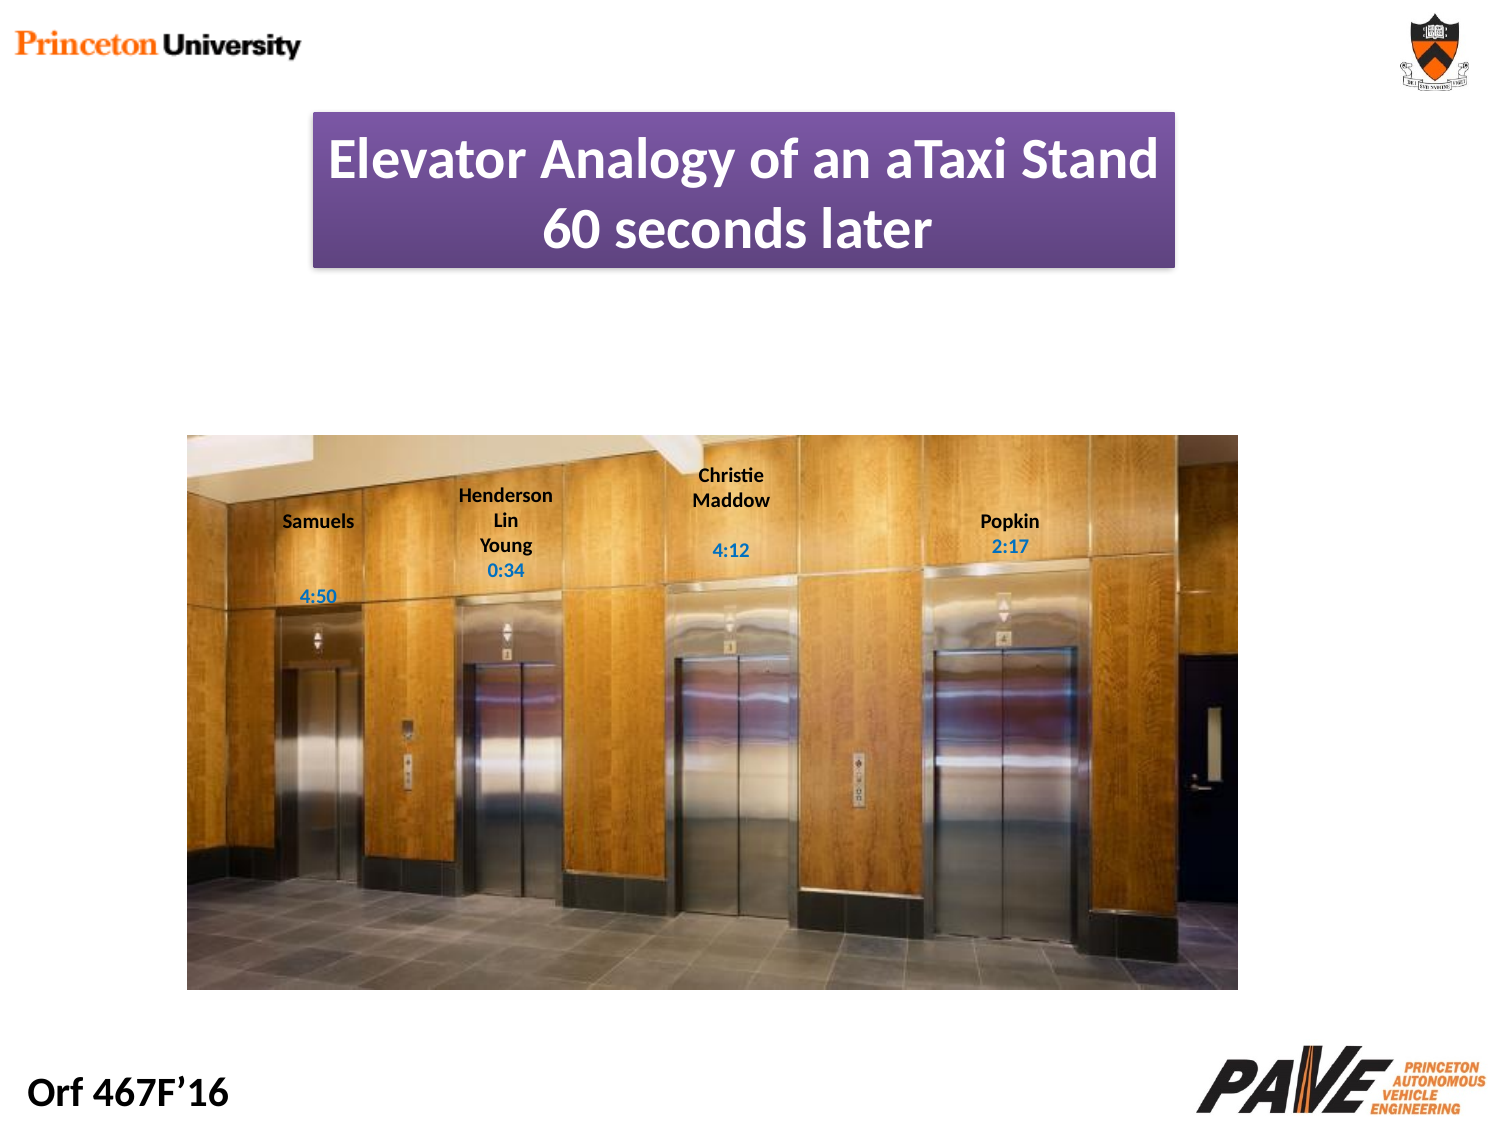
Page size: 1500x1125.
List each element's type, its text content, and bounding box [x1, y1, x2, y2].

picture [1181, 1039, 1500, 1119]
picture [1400, 12, 1469, 91]
picture [187, 435, 1238, 991]
picture [12, 28, 305, 63]
text_box Elevator Analogy of an aTaxi Stand 60 seconds later [313, 112, 1175, 268]
